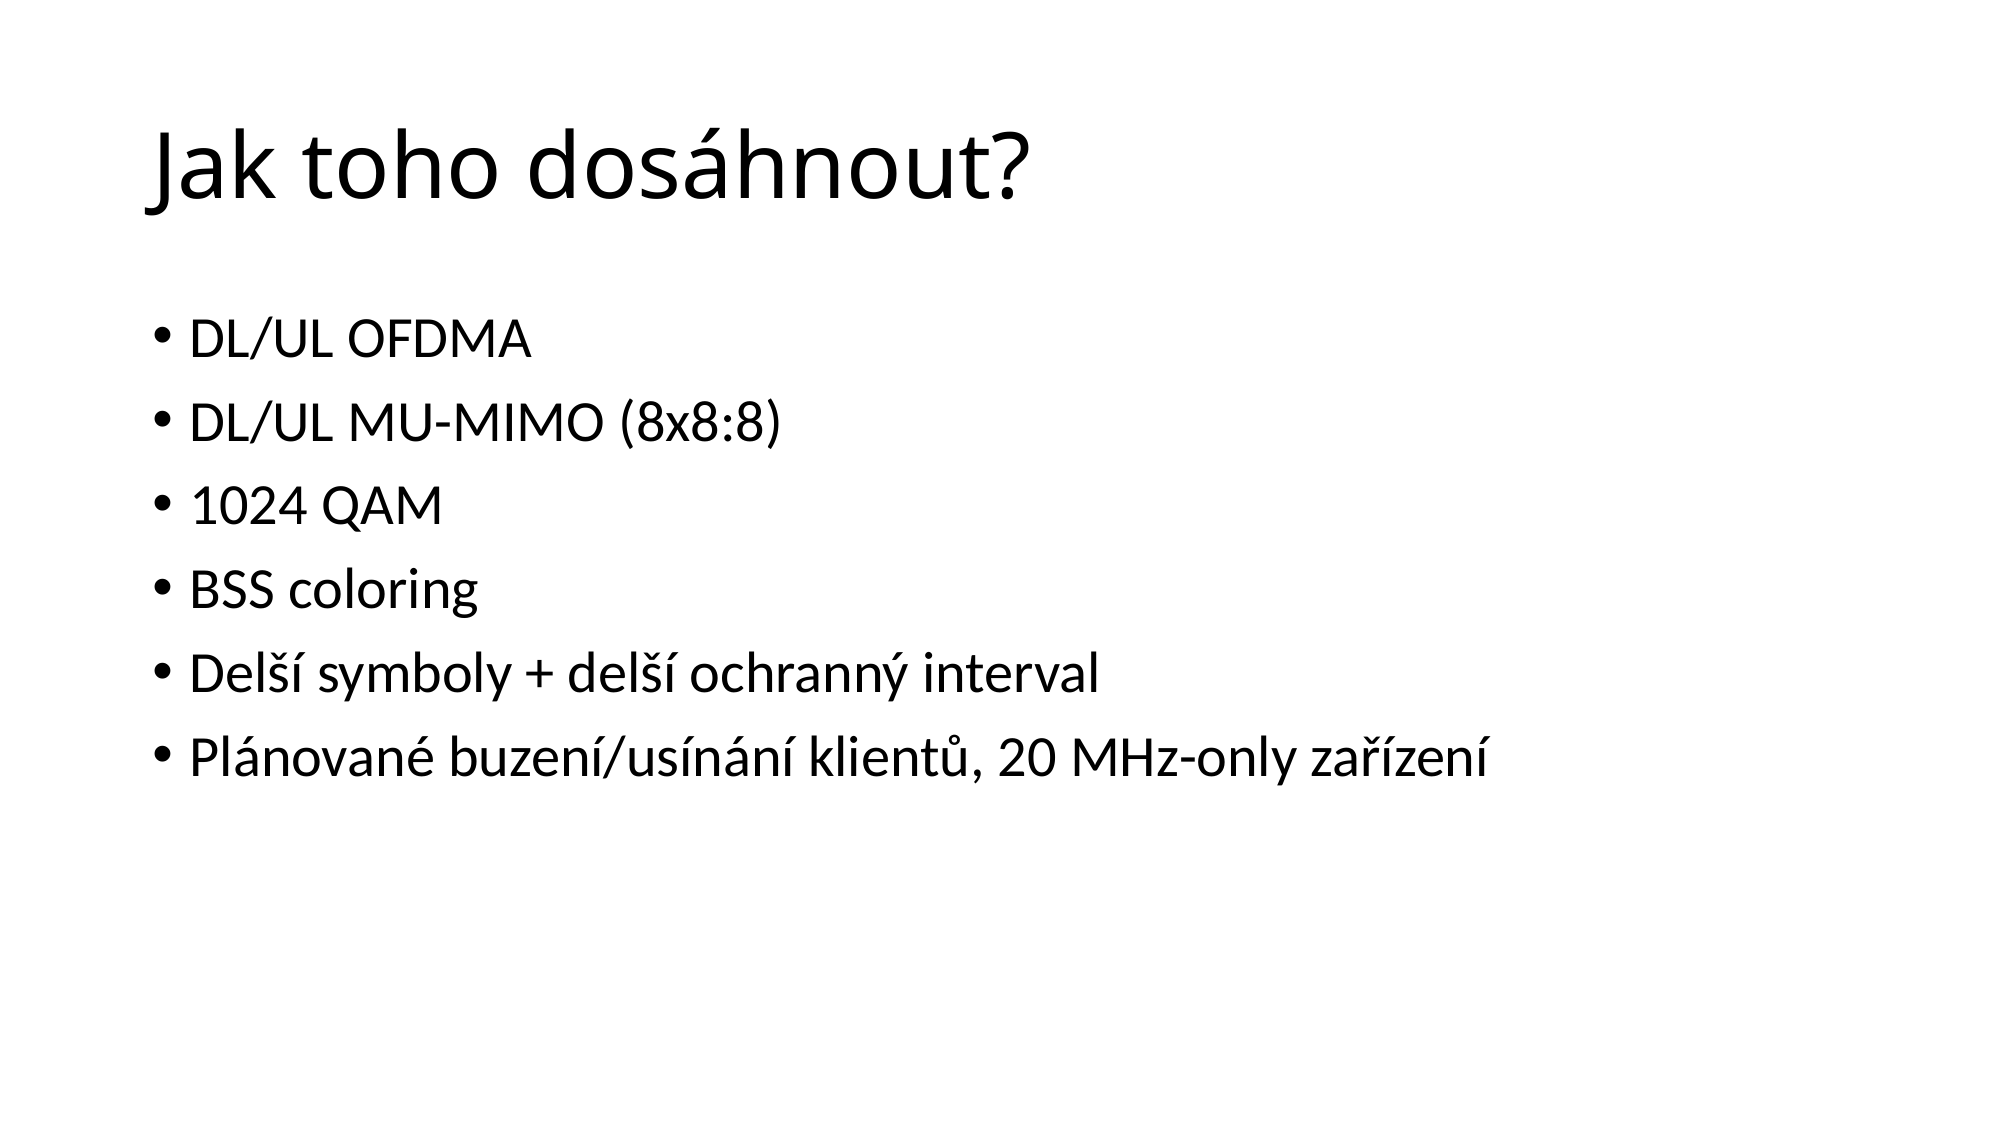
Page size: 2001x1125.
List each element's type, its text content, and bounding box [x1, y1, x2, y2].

list DL/UL OFDMA DL/UL MU-MIMO (8x8:8) 1024 QAM BSS coloring Delší symboly + delší ochranný interval Plánované buzení/usínání klientů, 20 MHz-only zařízení [137, 299, 1863, 1014]
title Jak toho dosáhnout? [137, 59, 1863, 278]
